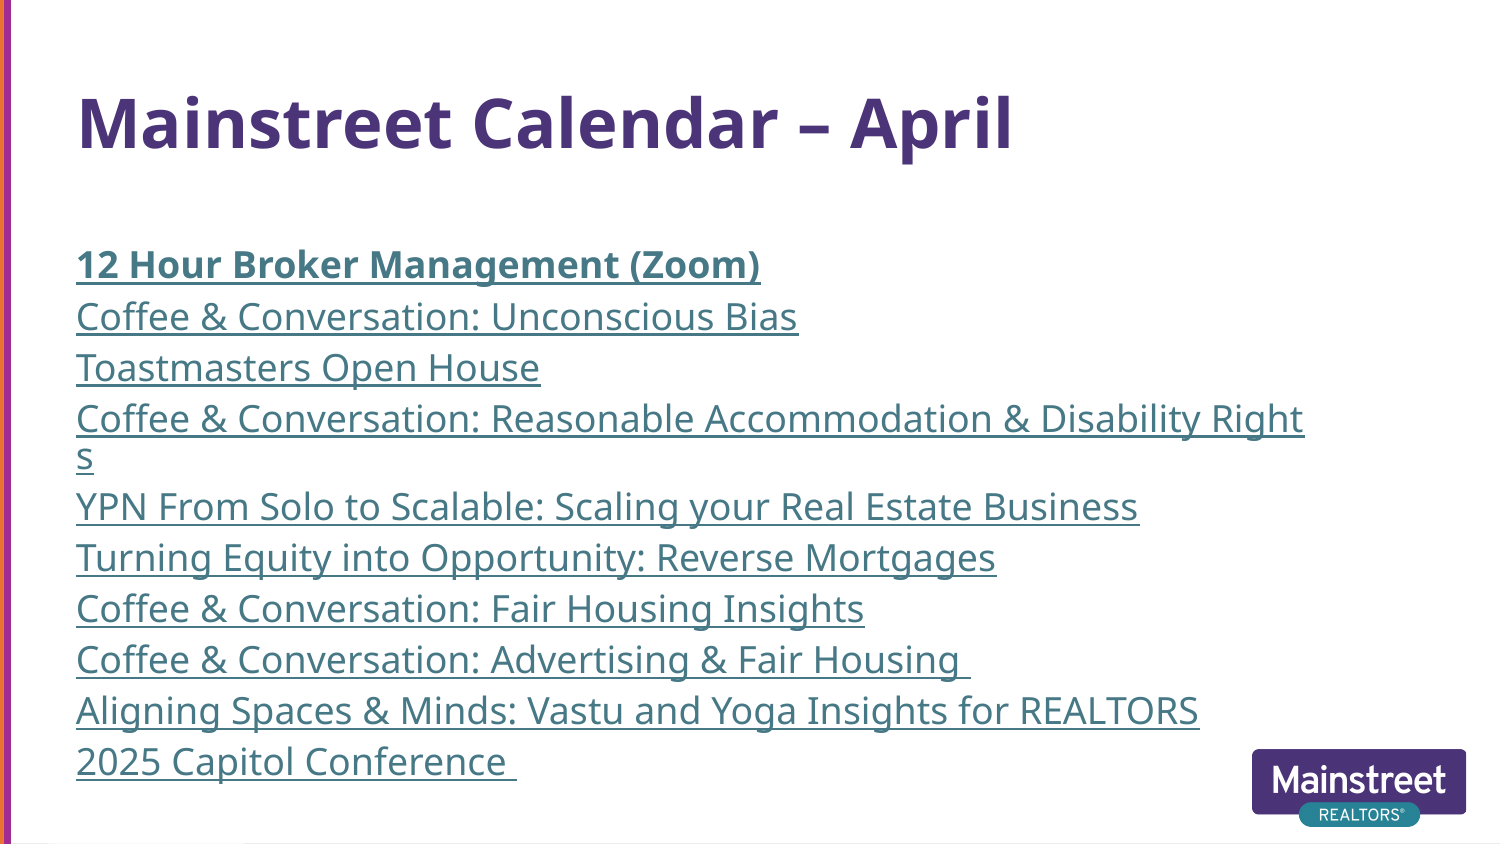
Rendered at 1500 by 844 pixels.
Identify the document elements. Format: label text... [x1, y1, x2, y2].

text_box 12 Hour Broker Management (Zoom) Coffee & Conversation: Unconscious Bias Toastmasters Open House Coffee & Conversation: Reasonable Accommodation & Disability Rights YPN From Solo to Scalable: Scaling your Real Estate Business Turning Equity into Opportunity: Reverse Mortgages Coffee & Conversation: Fair Housing Insights Coffee & Conversation: Advertising & Fair Housing Aligning Spaces & Minds: Vastu and Yoga Insights for REALTORS 2025 Capitol Conference [61, 234, 1329, 812]
title Mainstreet Calendar – April [61, 44, 1432, 208]
picture [11, 0, 1500, 844]
